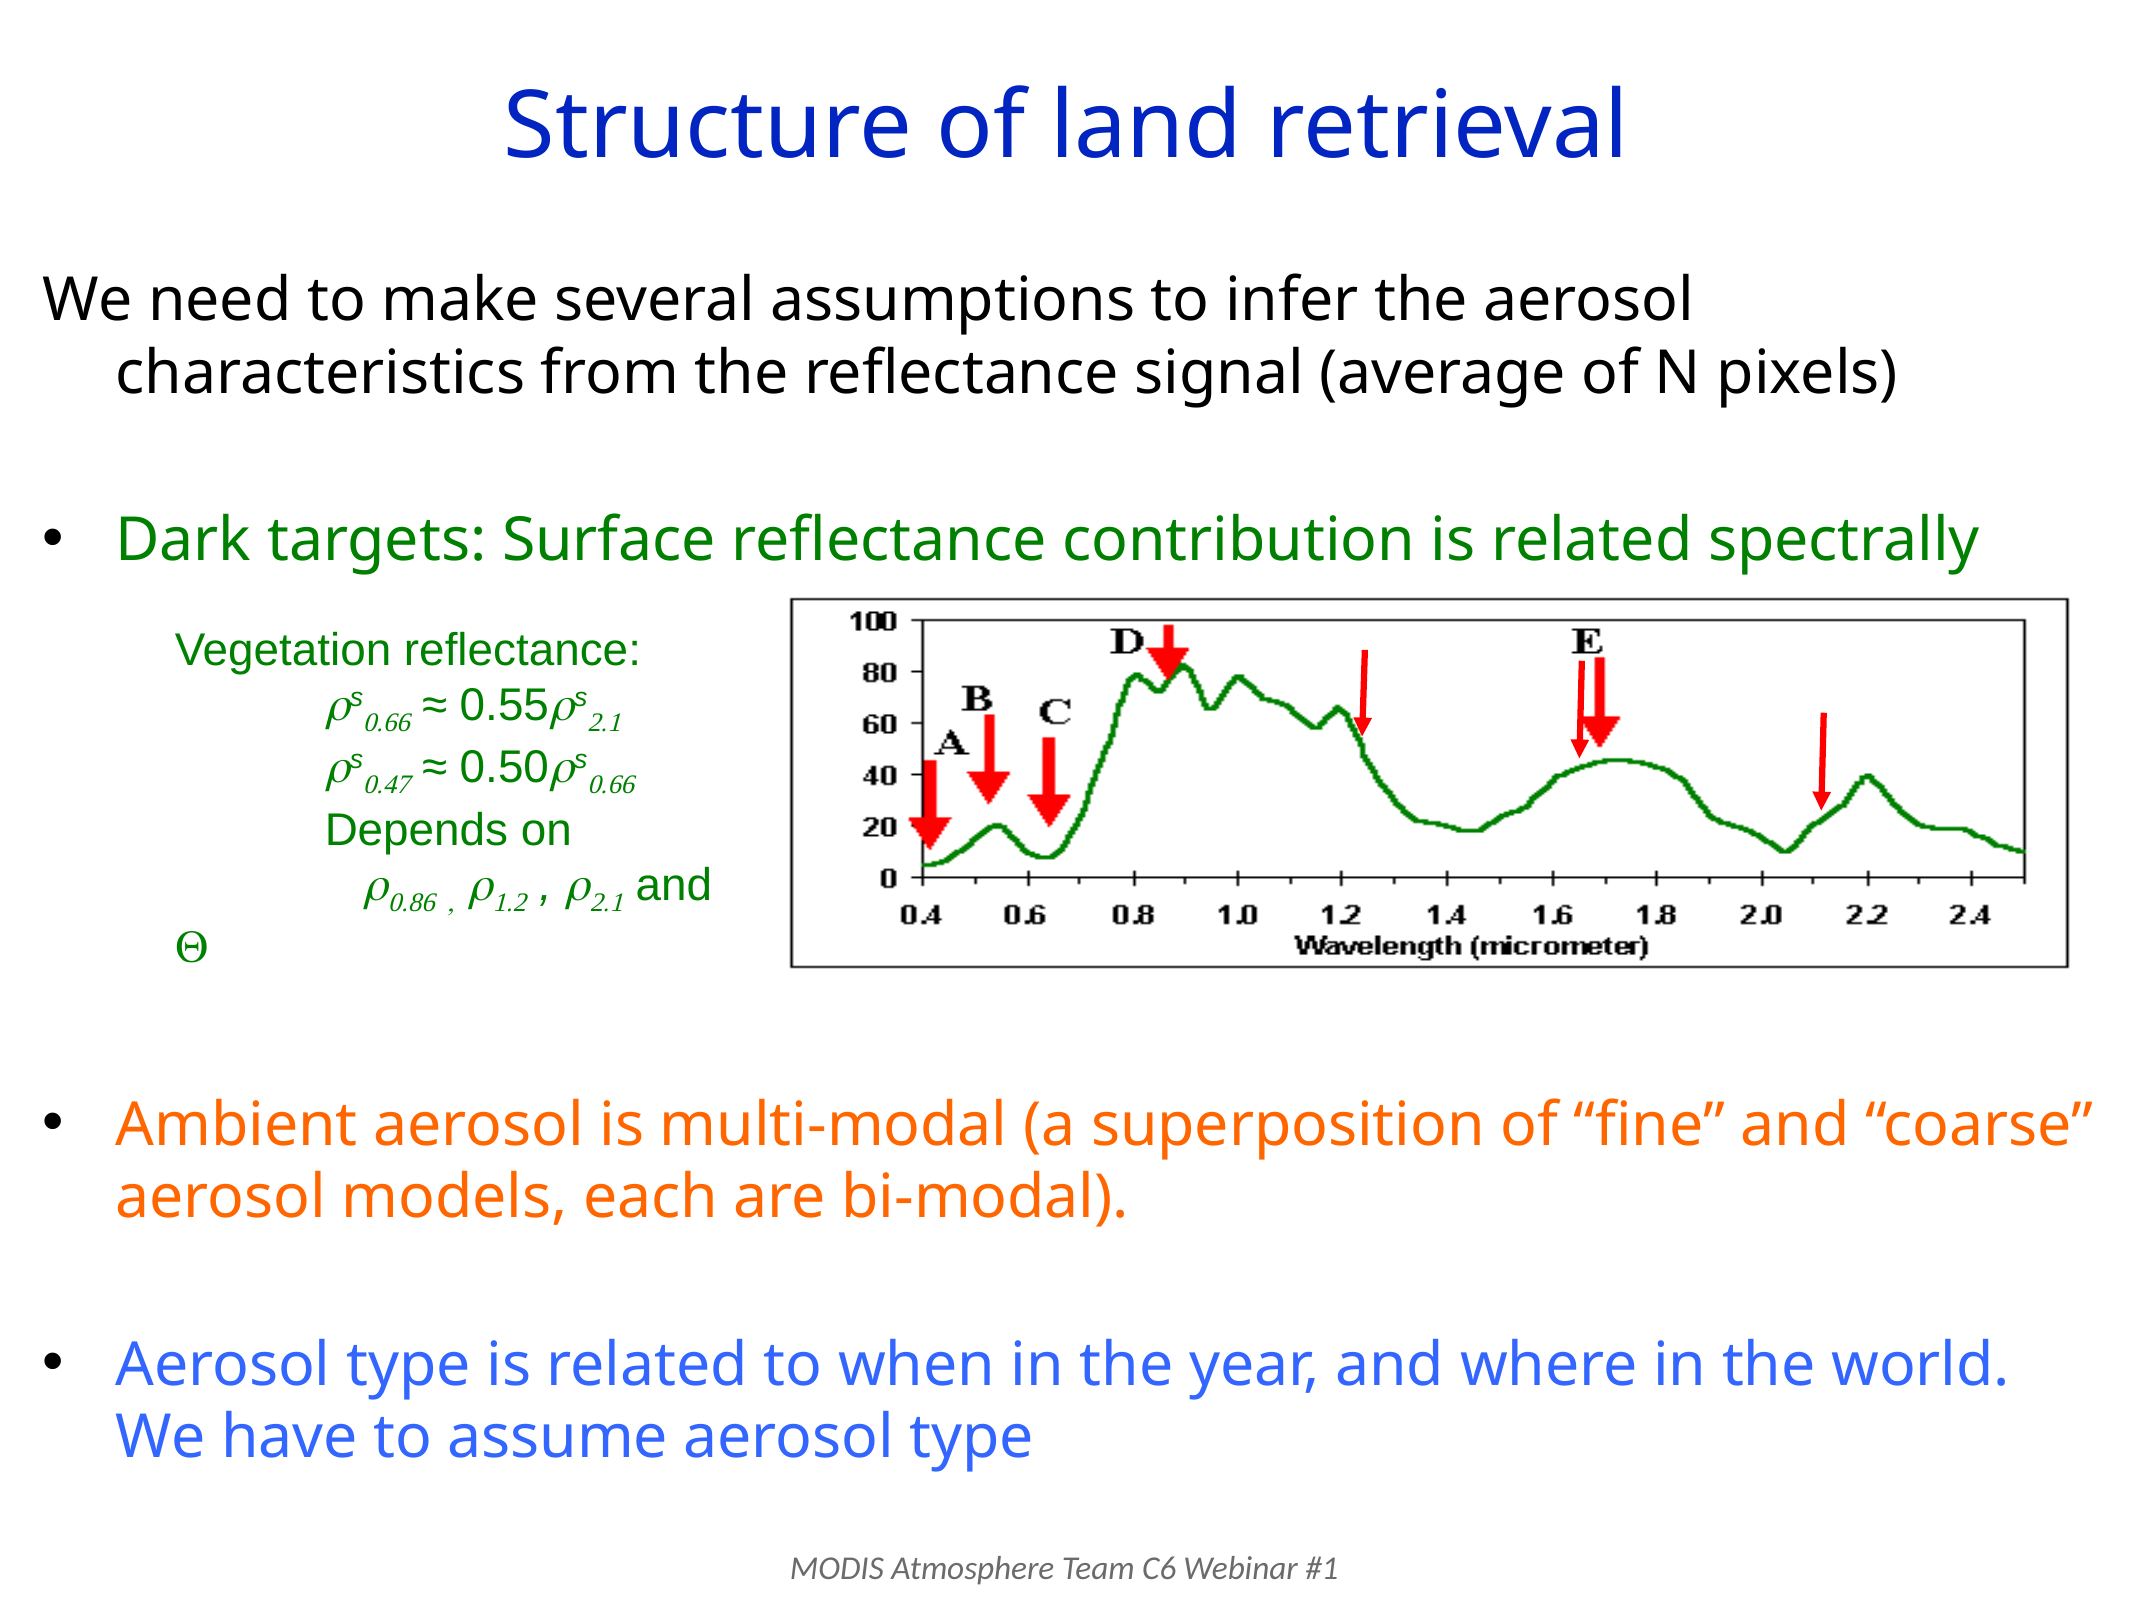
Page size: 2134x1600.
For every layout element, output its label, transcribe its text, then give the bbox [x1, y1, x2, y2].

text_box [781, 590, 2072, 977]
list We need to make several assumptions to infer the aerosol characteristics from the reflectance signal (average of N pixels) Dark targets: Surface reflectance contribution is related spectrally Ambient aerosol is multi-modal (a superposition of “fine” and “coarse” aerosol models, each are bi-modal). Aerosol type is related to when in the year, and where in the world. We have to assume aerosol type [21, 248, 2134, 1482]
text_box Vegetation reflectance: s ≈ 0.55s s ≈ 0.50s Depends on ,  and  [159, 611, 744, 980]
title Structure of land retrieval [159, 52, 1974, 219]
